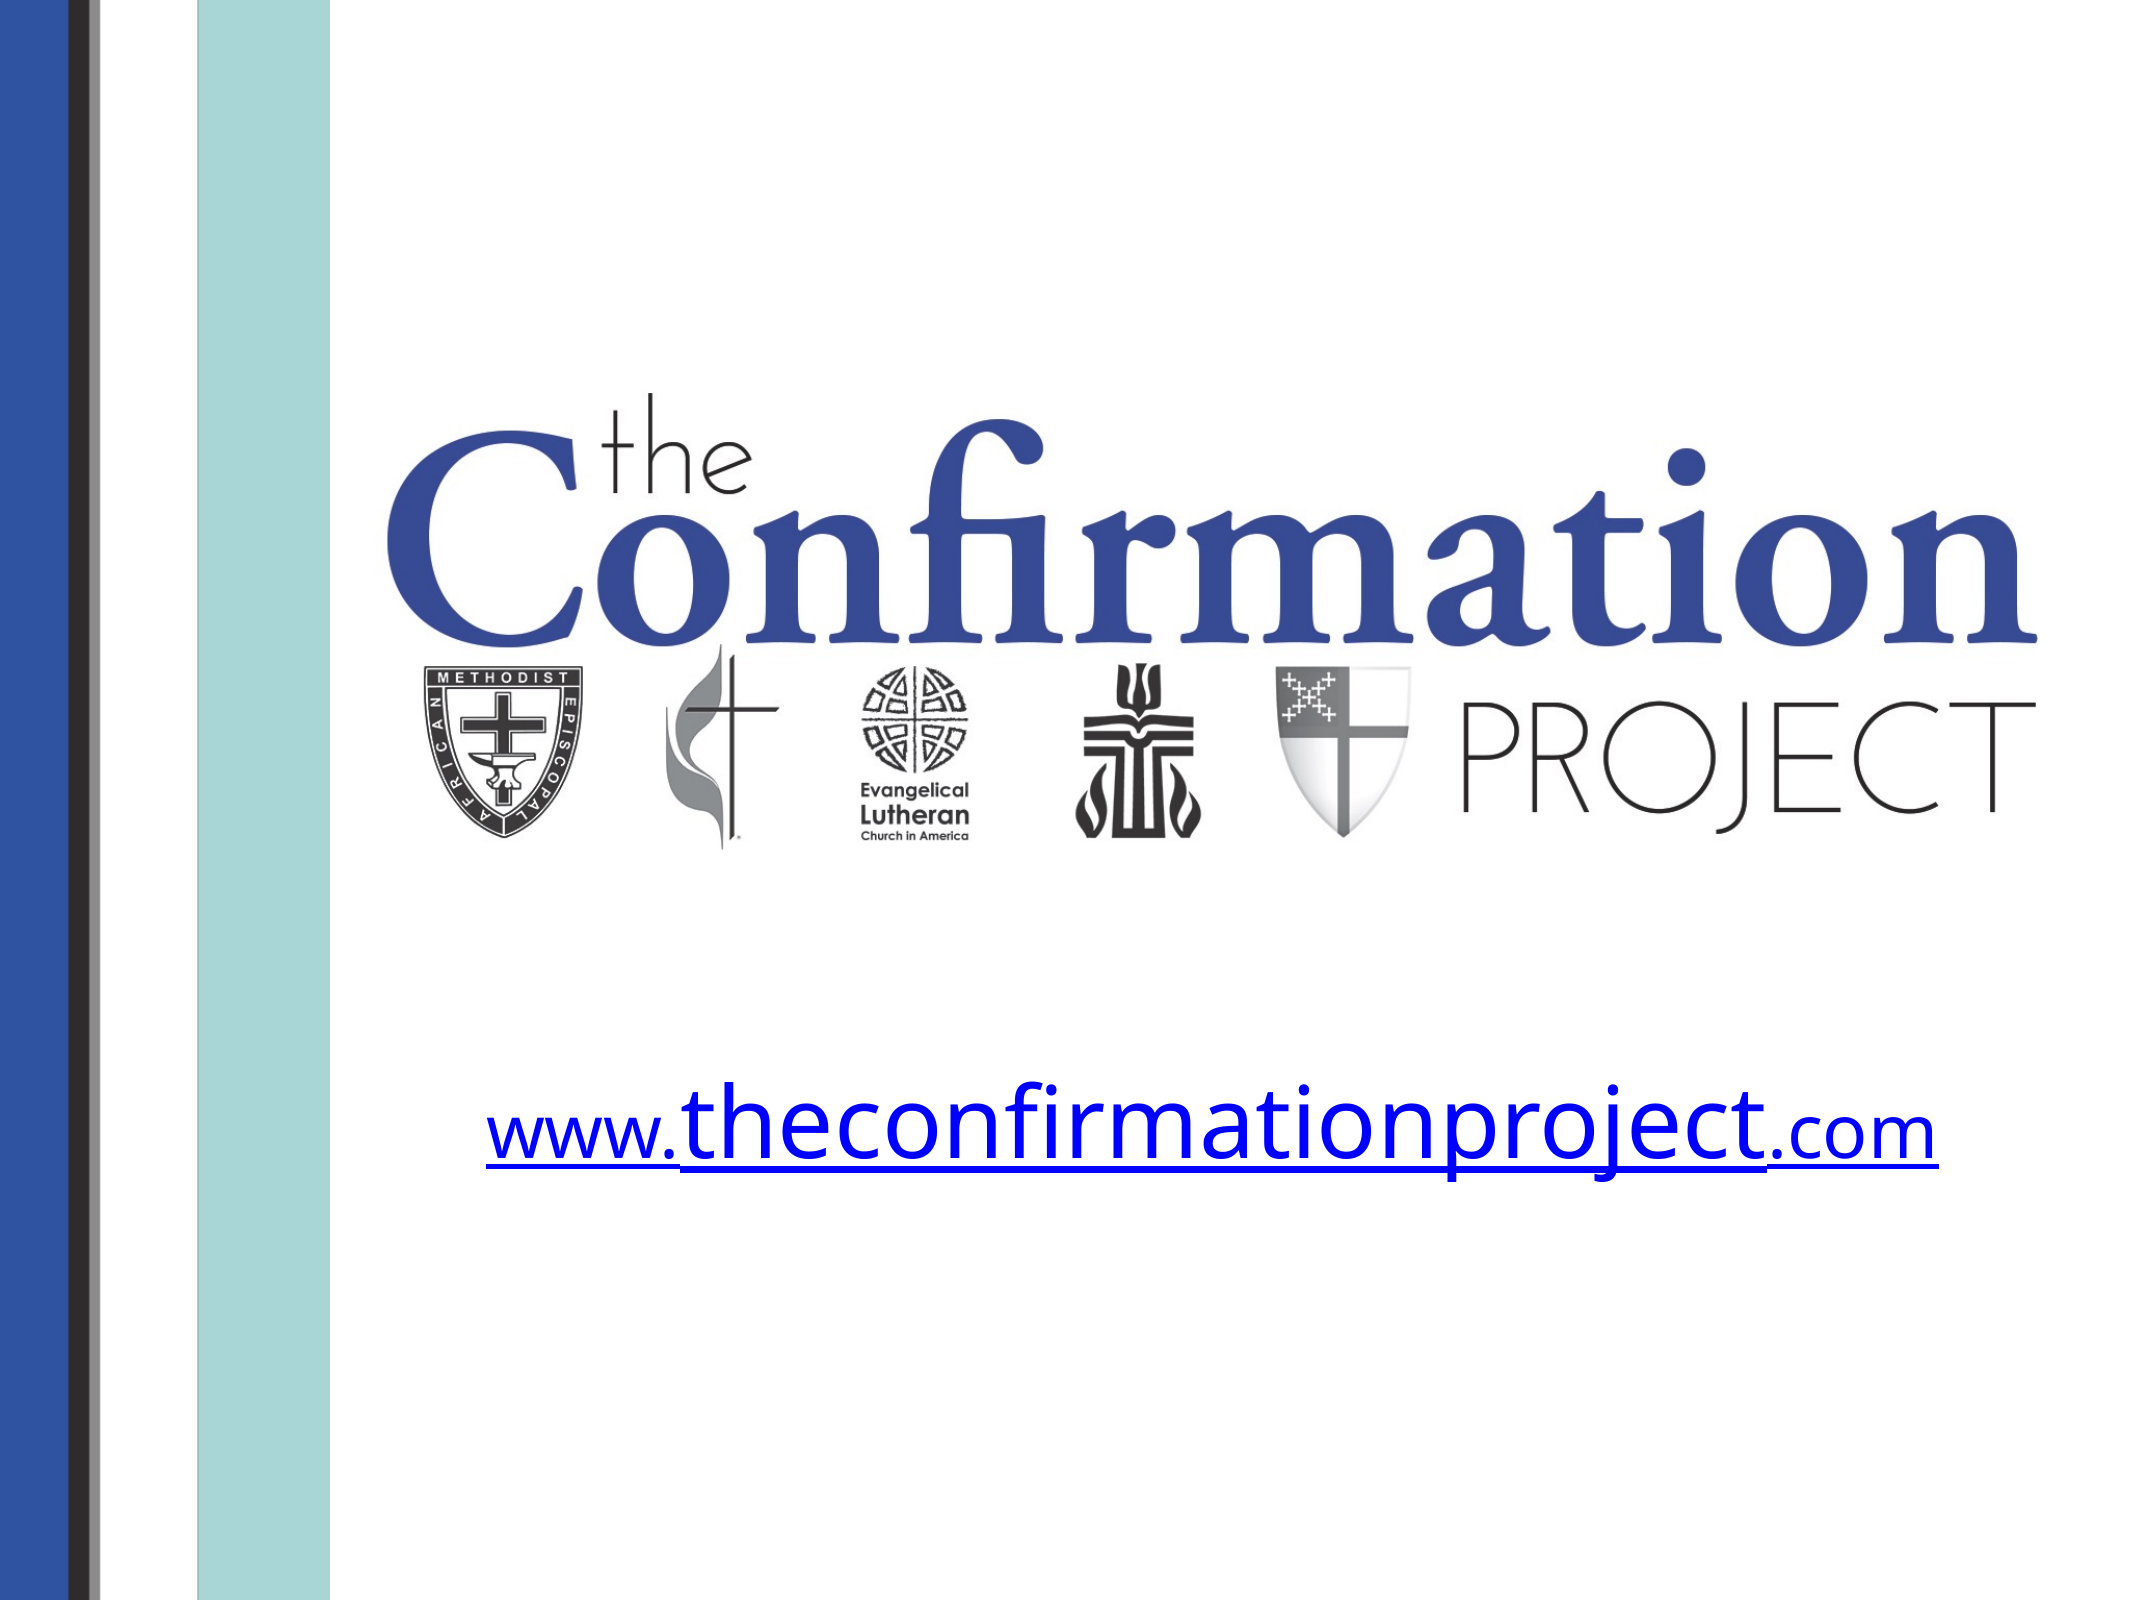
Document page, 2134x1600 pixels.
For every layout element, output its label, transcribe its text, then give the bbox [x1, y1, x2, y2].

subtitle www.theconfirmationproject.com [349, 1049, 2068, 1366]
picture [374, 391, 2042, 860]
picture [0, 0, 330, 1600]
